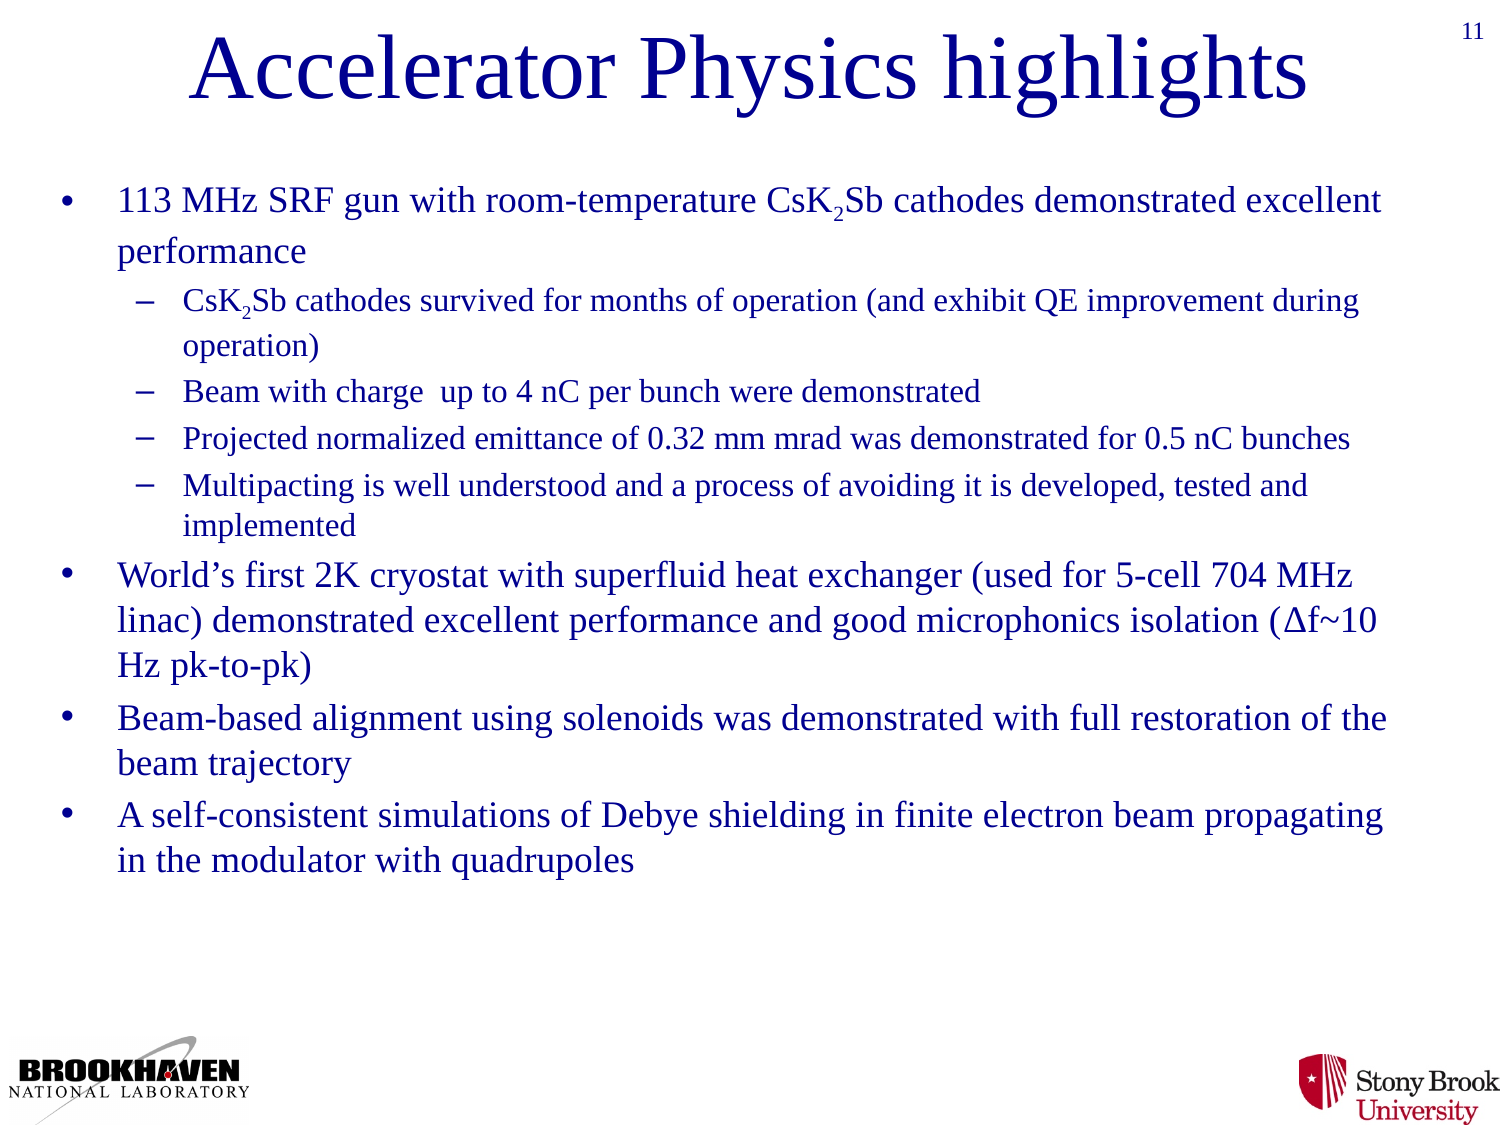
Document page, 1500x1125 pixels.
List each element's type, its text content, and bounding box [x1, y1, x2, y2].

picture [1299, 1054, 1500, 1125]
picture [9, 1036, 249, 1125]
title Accelerator Physics highlights [75, 0, 1425, 188]
list 113 MHz SRF gun with room-temperature CsK2Sb cathodes demonstrated excellent performance CsK2Sb cathodes survived for months of operation (and exhibit QE improvement during operation) Beam with charge up to 4 nC per bunch were demonstrated Projected normalized emittance of 0.32 mm mrad was demonstrated for 0.5 nC bunches Multipacting is well understood and a process of avoiding it is developed, tested and implemented World’s first 2K cryostat with superfluid heat exchanger (used for 5-cell 704 MHz linac) demonstrated excellent performance and good microphonics isolation (Δf~10 Hz pk-to-pk) Beam-based alignment using solenoids was demonstrated with full restoration of the beam trajectory A self-consistent simulations of Debye shielding in finite electron beam propagating in the modulator with quadrupoles [45, 167, 1421, 1012]
slide_number 11 [1400, 0, 1500, 60]
